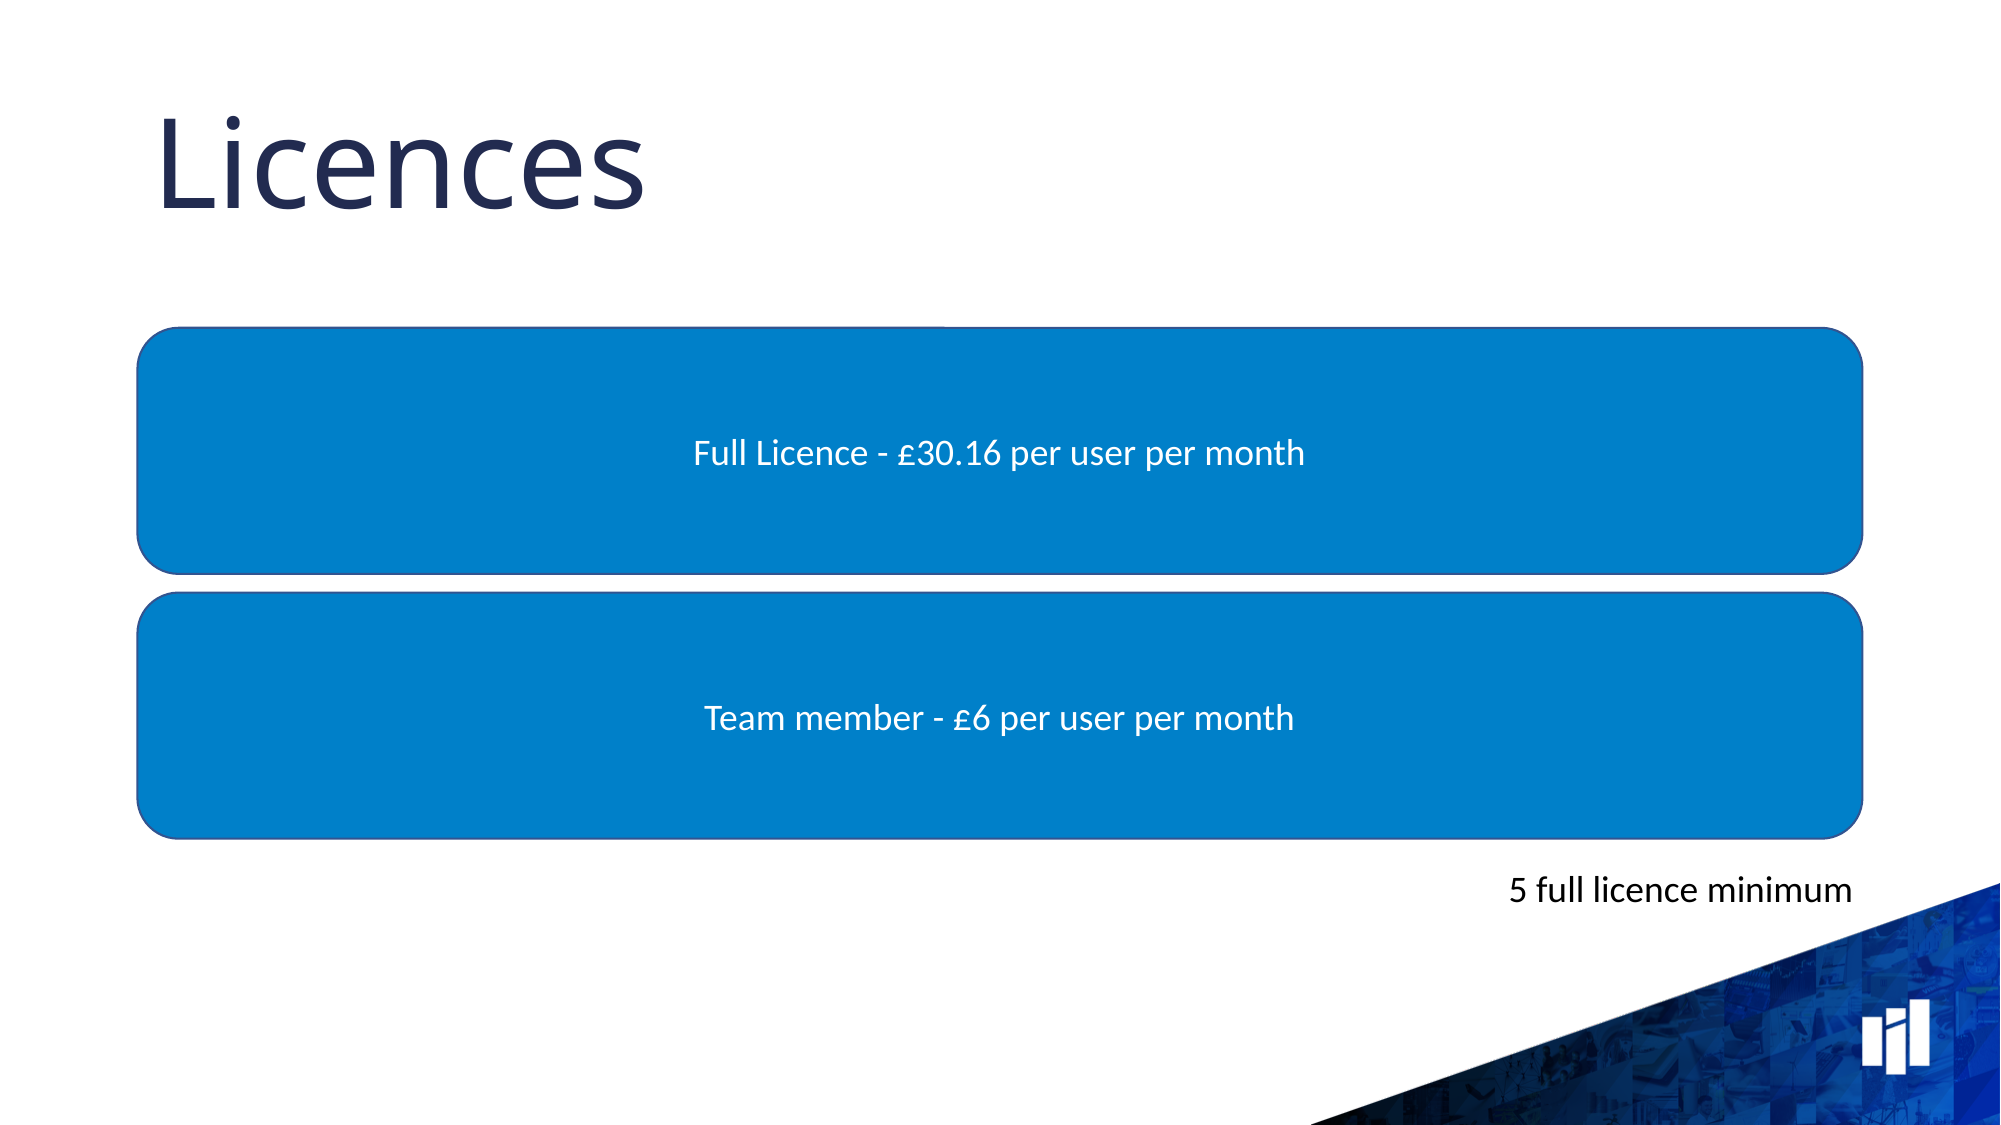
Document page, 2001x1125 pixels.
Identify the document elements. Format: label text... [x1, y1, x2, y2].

text_box Team member - £6 per user per month [136, 591, 1864, 840]
text_box Full Licence - £30.16 per user per month [136, 326, 1864, 575]
text_box 5 full licence minimum [1493, 857, 1874, 918]
picture [1311, 883, 2000, 1125]
title Licences [137, 59, 1863, 278]
